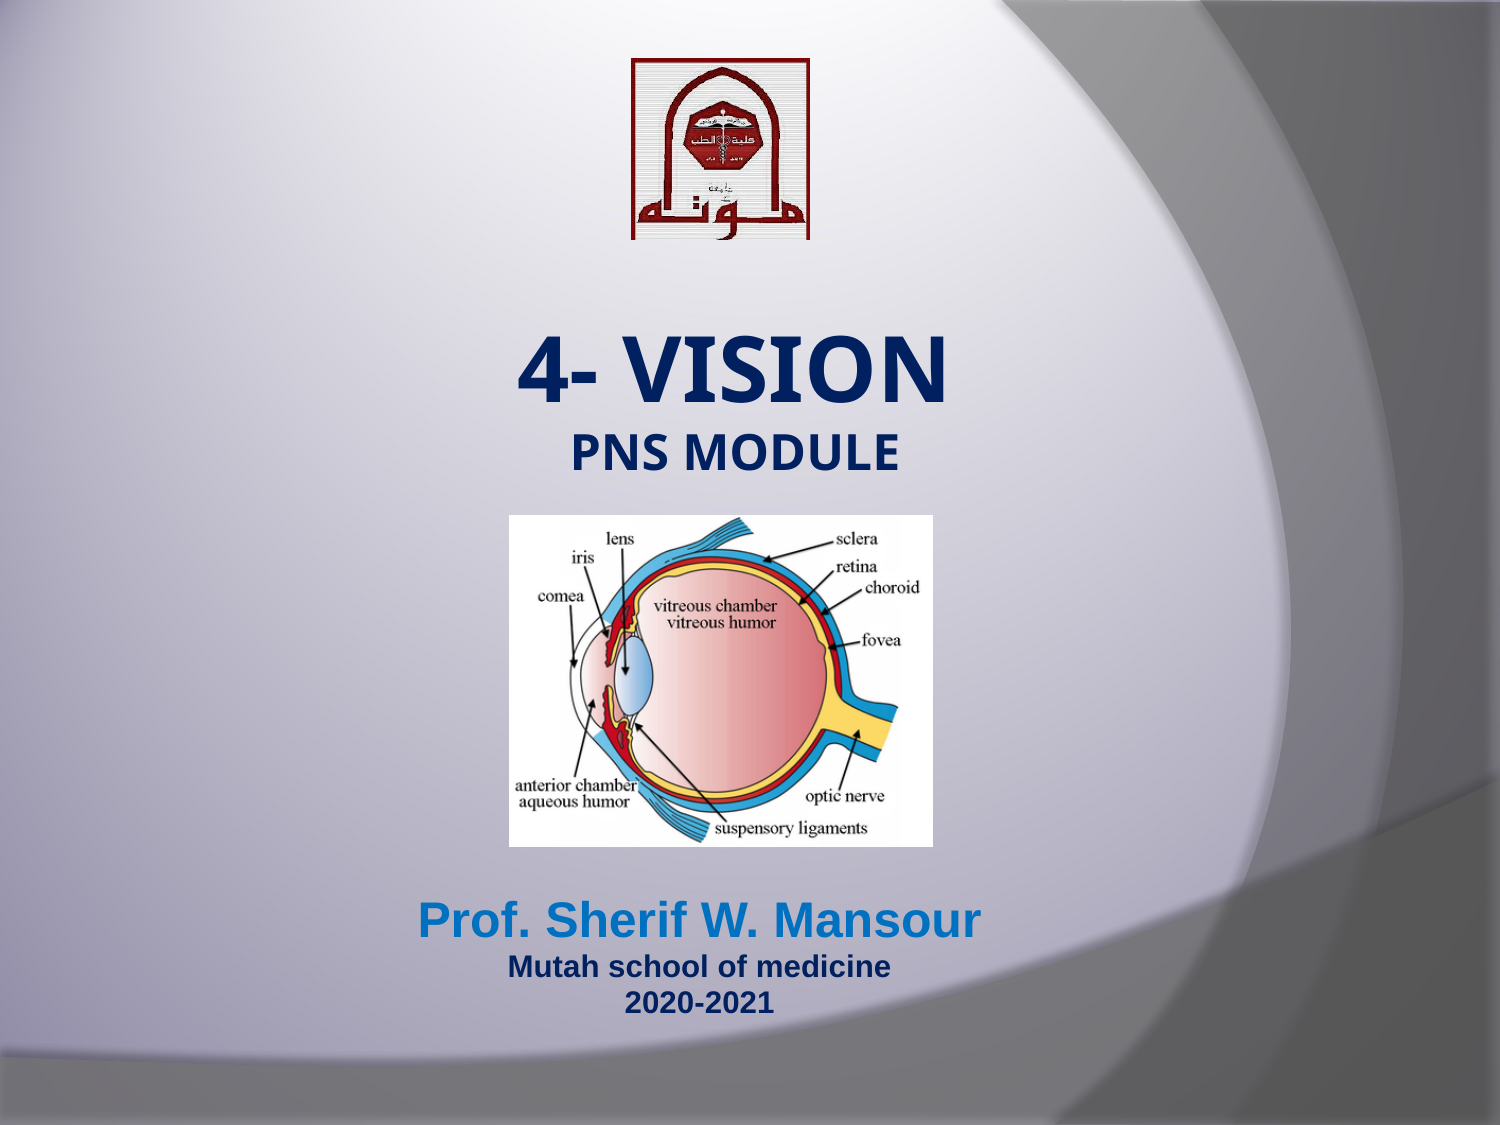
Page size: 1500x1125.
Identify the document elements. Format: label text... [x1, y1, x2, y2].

subtitle Prof. Sherif W. Mansour Mutah school of medicine 2020-2021 [171, 881, 1222, 1020]
picture [508, 514, 933, 847]
title 4- Vision PNS Module [70, 303, 1400, 681]
picture [0, 0, 1289, 1066]
